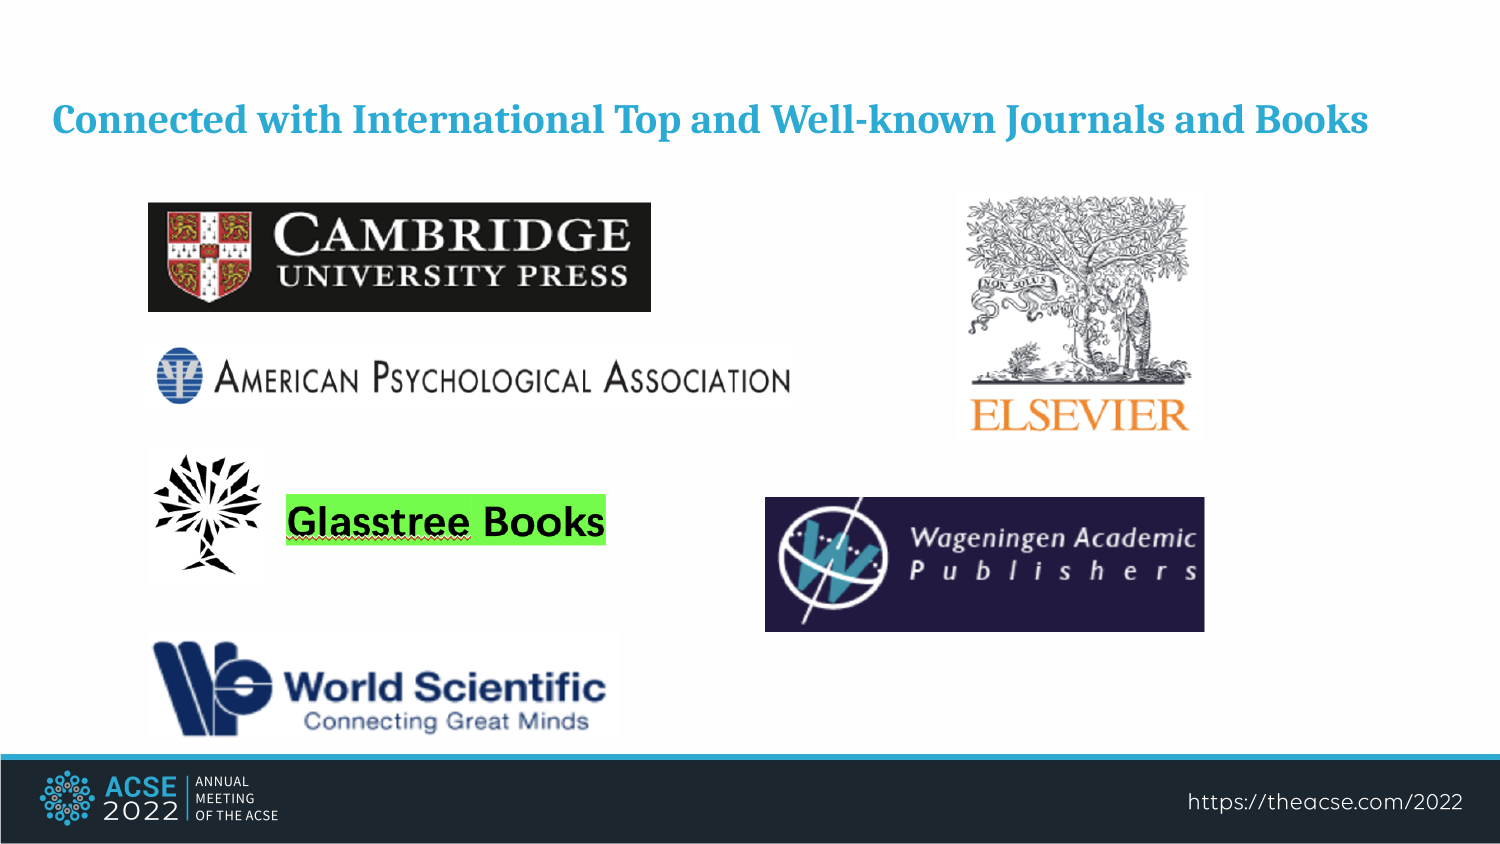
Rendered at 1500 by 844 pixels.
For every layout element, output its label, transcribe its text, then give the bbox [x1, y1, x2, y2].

picture [0, 0, 1500, 844]
text_box Connected with International Top and Well-known Journals and Books [37, 84, 1413, 197]
